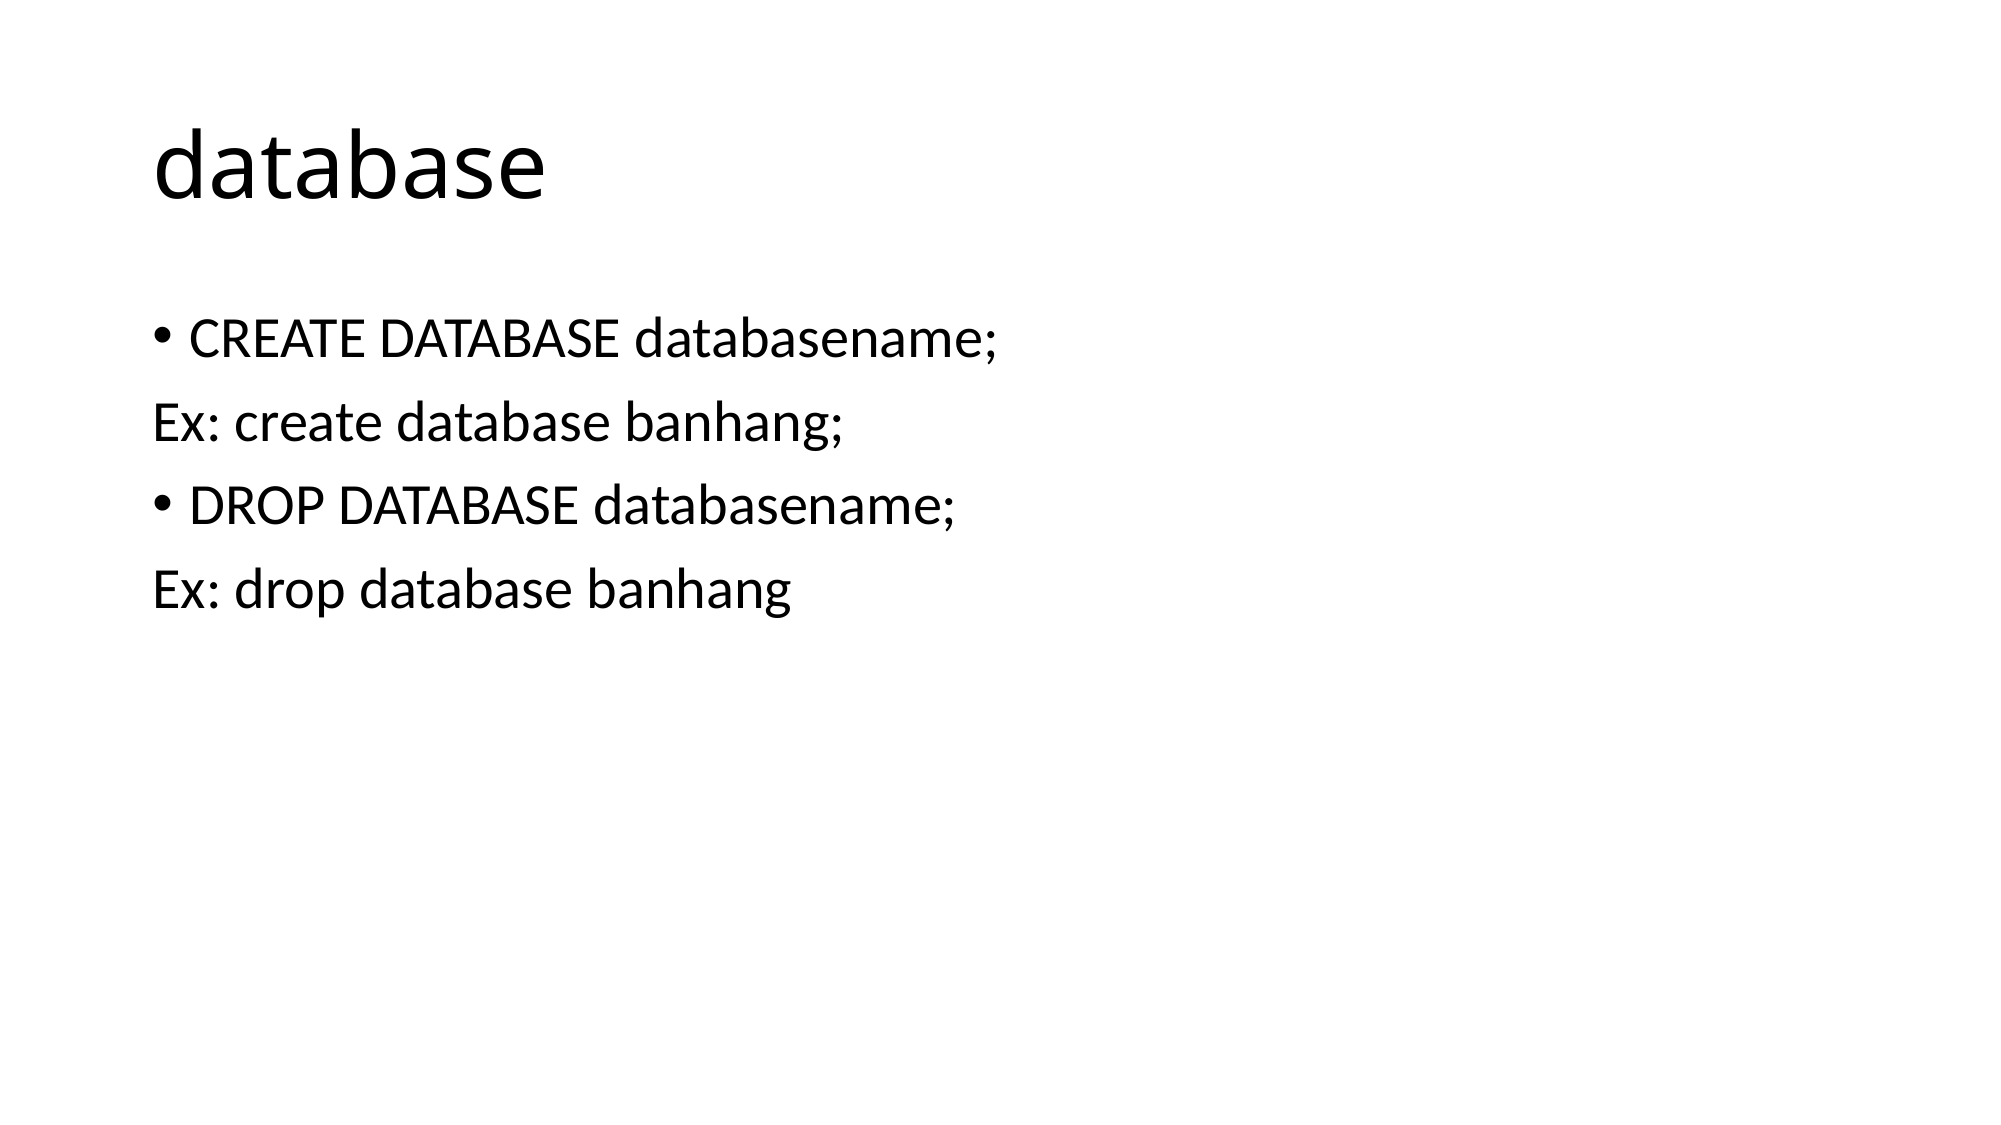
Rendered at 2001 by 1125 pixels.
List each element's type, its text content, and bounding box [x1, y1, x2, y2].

list CREATE DATABASE databasename; Ex: create database banhang; DROP DATABASE databasename; Ex: drop database banhang [137, 299, 1863, 1014]
title database [137, 59, 1863, 278]
